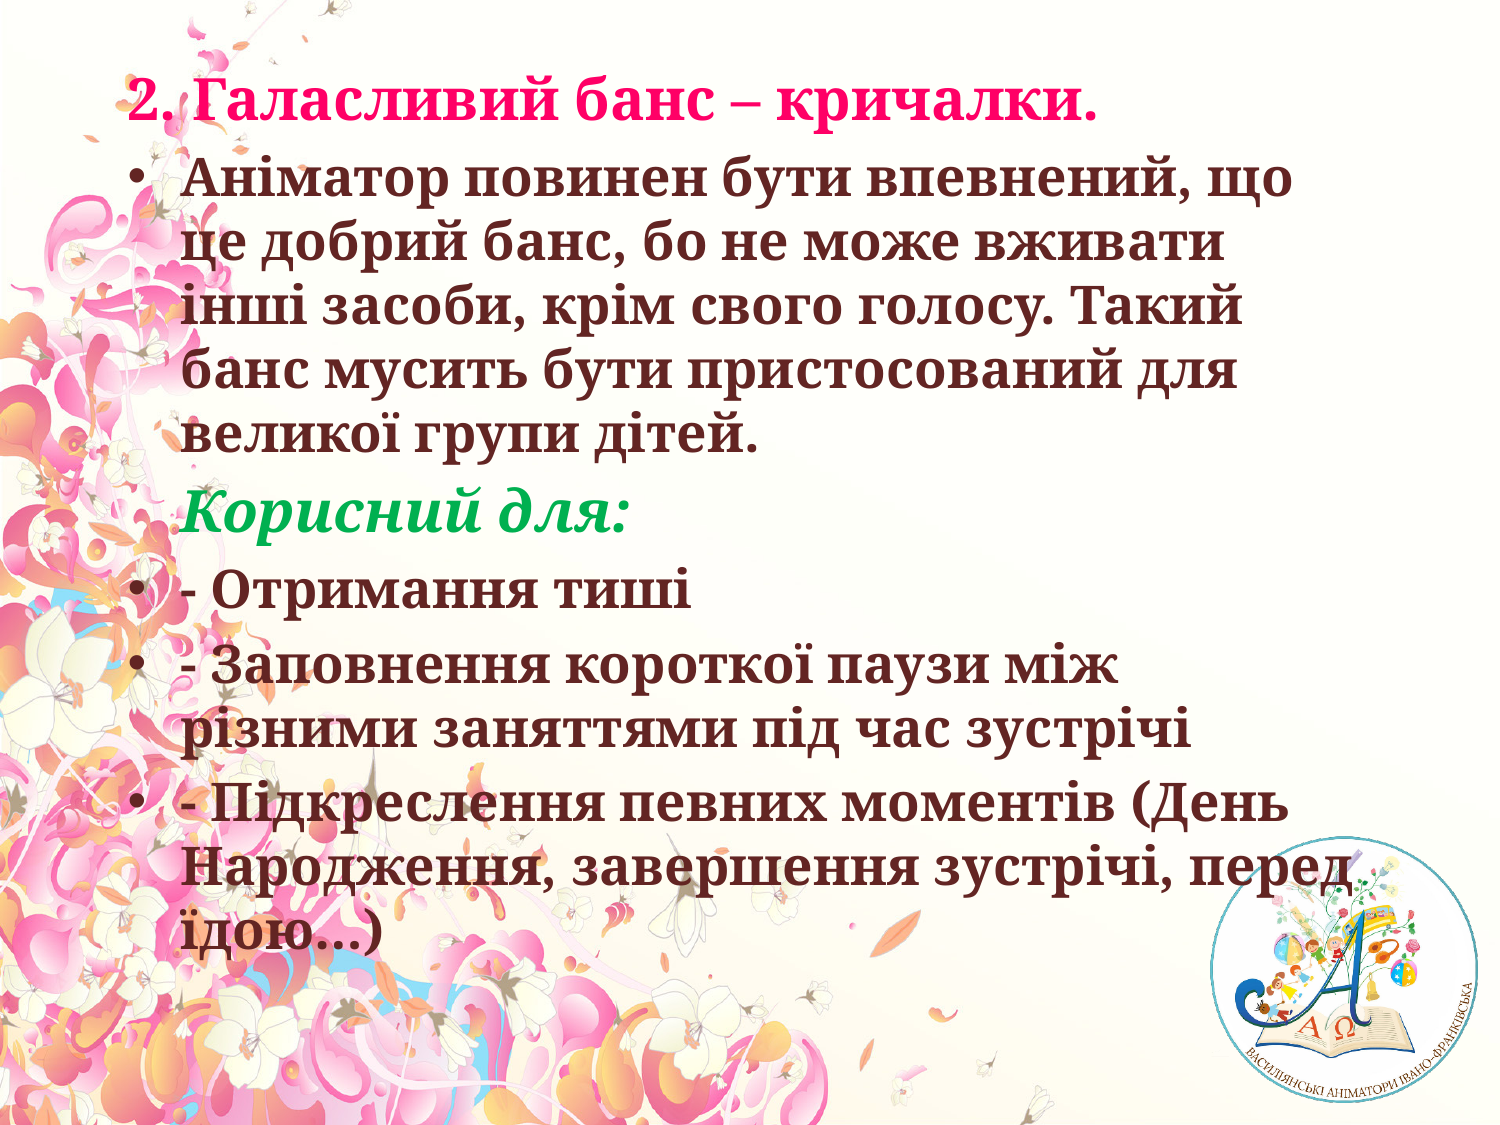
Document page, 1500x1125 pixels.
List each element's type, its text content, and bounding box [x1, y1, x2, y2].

list 2. Галасливий банс – кричалки. Аніматор повинен бути впевнений, що це добрий банс, бо не може вживати інші засоби, крім свого голосу. Такий банс мусить бути пристосований для великої групи дітей. Корисний для: - Отримання тиші - Заповнення короткої паузи між різними заняттями під час зустрічі - Підкреслення певних моментів (День Народження, завершення зустрічі, перед їдою…) [112, 54, 1379, 969]
picture [0, 0, 1500, 1125]
